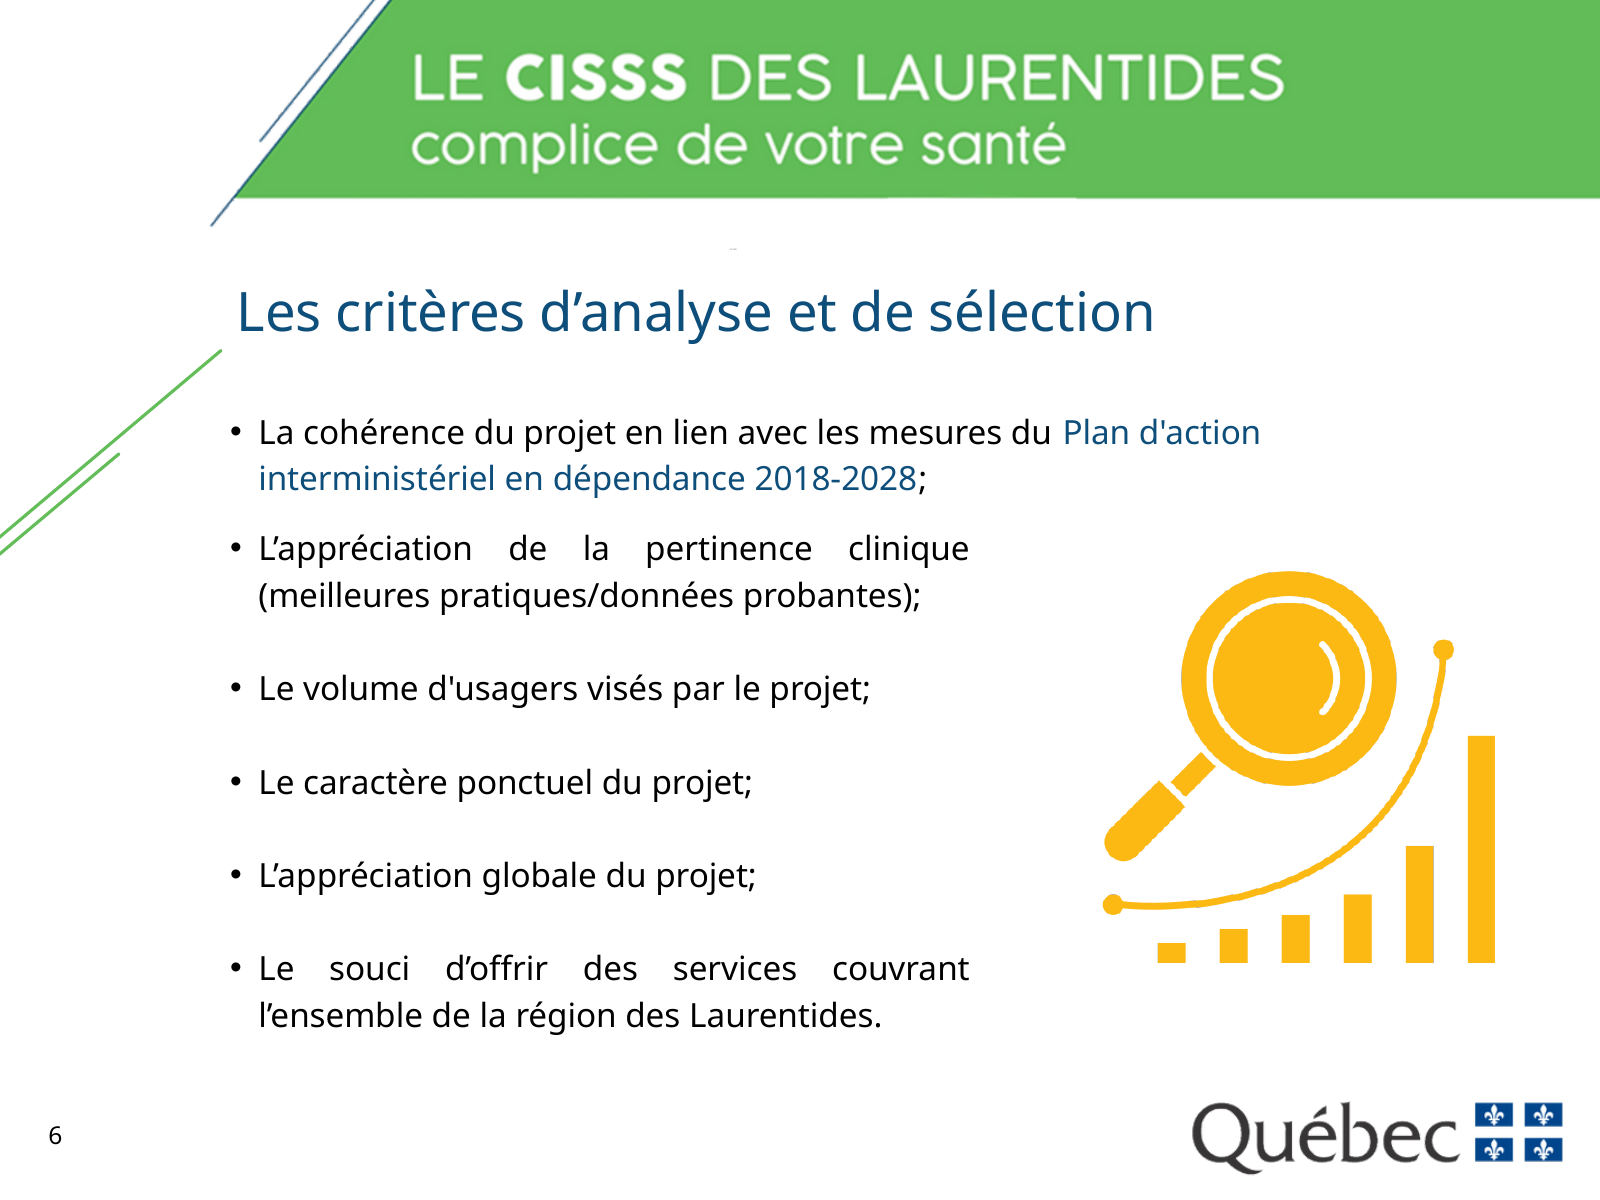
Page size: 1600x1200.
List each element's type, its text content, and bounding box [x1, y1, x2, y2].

text_box [1153, 1065, 1600, 1200]
text_box L’appréciation de la pertinence clinique (meilleures pratiques/données probantes); Le volume d'usagers visés par le projet; Le caractère ponctuel du projet; L’appréciation globale du projet; Le souci d’offrir des services couvrant l’ensemble de la région des Laurentides. [201, 520, 971, 1034]
text_box [184, 0, 1600, 250]
text_box La cohérence du projet en lien avec les mesures du Plan d'action interministériel en dépendance 2018-2028; [201, 404, 1460, 498]
text_box Les critères d’analyse et de sélection [236, 265, 1299, 342]
text_box 6 [48, 1119, 392, 1149]
text_box [1102, 560, 1495, 963]
